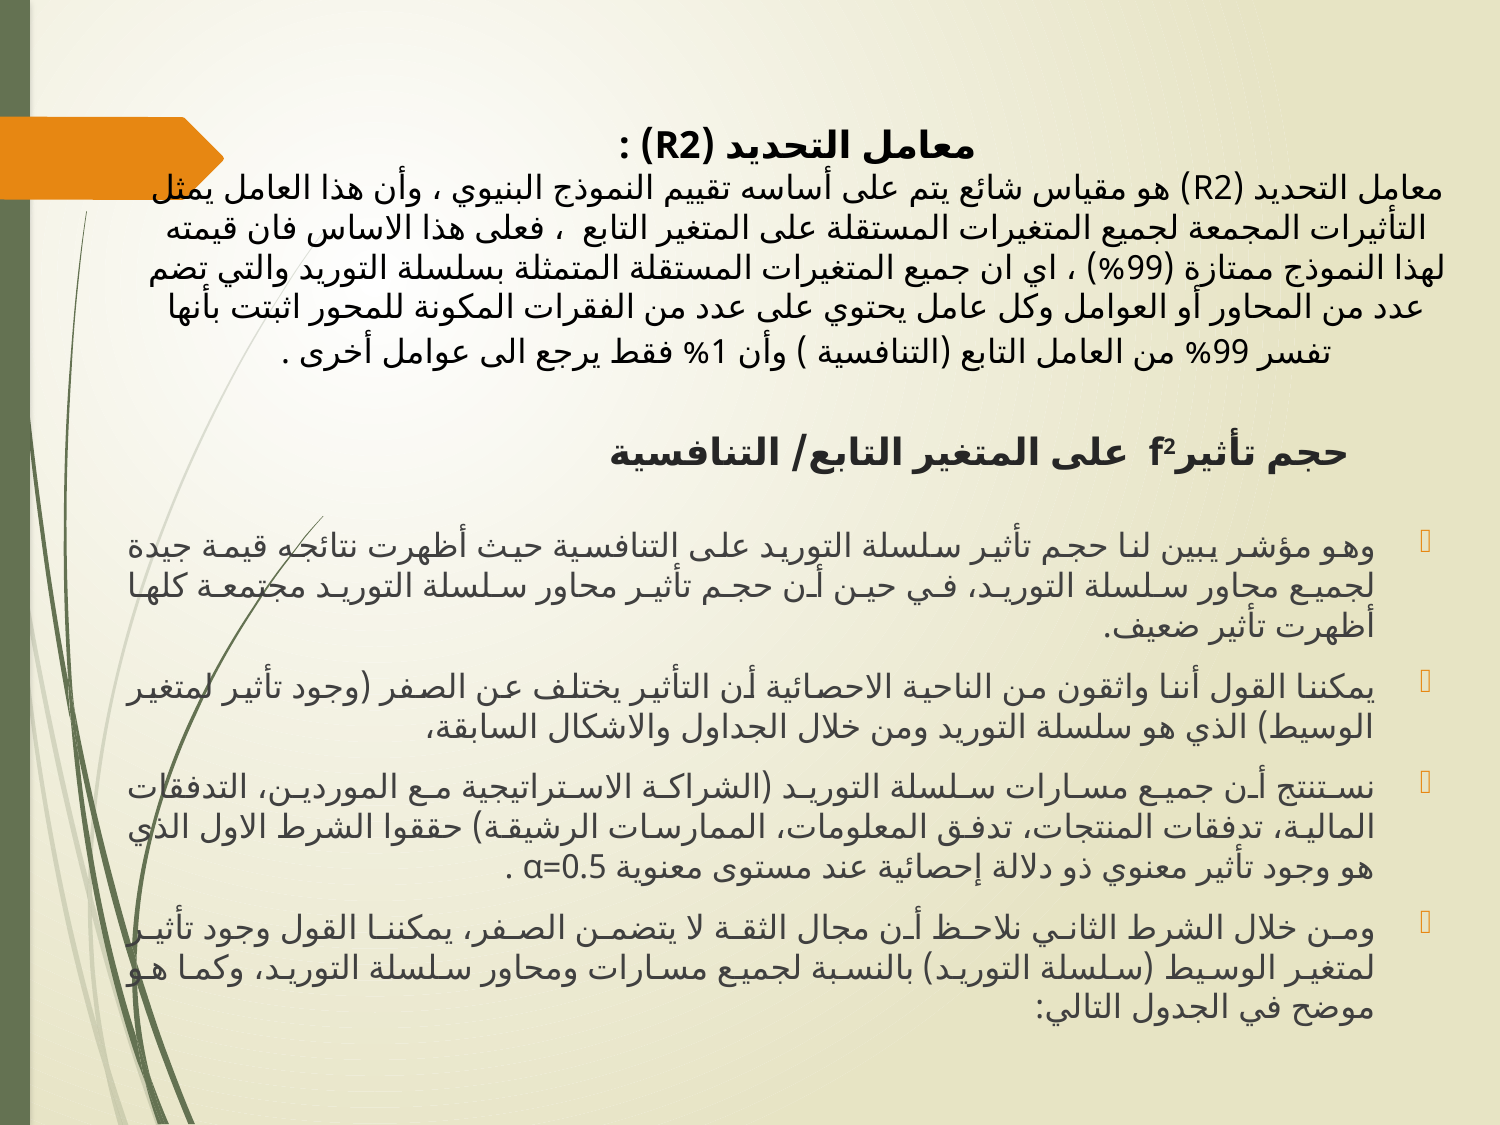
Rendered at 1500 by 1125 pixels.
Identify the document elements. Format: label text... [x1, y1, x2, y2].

text_box معامل التحديد (R2) : معامل التحديد (R2) هو مقياس شائع يتم على أساسه تقييم النموذج البنيوي ، وأن هذا العامل يمثل التأثيرات المجمعة لجميع المتغيرات المستقلة على المتغير التابع ، فعلى هذا الاساس فان قيمته لهذا النموذج ممتازة (99%) ، اي ان جميع المتغيرات المستقلة المتمثلة بسلسلة التوريد والتي تضم عدد من المحاور أو العوامل وكل عامل يحتوي على عدد من الفقرات المكونة للمحور اثبتت بأنها تفسر 99% من العامل التابع (التنافسية ) وأن 1% فقط يرجع الى عوامل أخرى . [123, 113, 1471, 378]
title حجم تأثيرf2 على المتغير التابع/ التنافسية [218, 420, 1365, 503]
list وهو مؤشر يبين لنا حجم تأثير سلسلة التوريد على التنافسية حيث أظهرت نتائجه قيمة جيدة لجميع محاور سلسلة التوريد، في حين أن حجم تأثير محاور سلسلة التوريد مجتمعة كلها أظهرت تأثير ضعيف. يمكننا القول أننا واثقون من الناحية الاحصائية أن التأثير يختلف عن الصفر (وجود تأثير لمتغير الوسيط) الذي هو سلسلة التوريد ومن خلال الجداول والاشكال السابقة، نستنتج أن جميع مسارات سلسلة التوريد (الشراكة الاستراتيجية مع الموردين، التدفقات المالية، تدفقات المنتجات، تدفق المعلومات، الممارسات الرشيقة) حققوا الشرط الاول الذي هو وجود تأثير معنوي ذو دلالة إحصائية عند مستوى معنوية 0.5=α . ومن خلال الشرط الثاني نلاحظ أن مجال الثقة لا يتضمن الصفر، يمكننا القول وجود تأثير لمتغير الوسيط (سلسلة التوريد) بالنسبة لجميع مسارات ومحاور سلسلة التوريد، وكما هو موضح في الجدول التالي: [112, 503, 1447, 1047]
